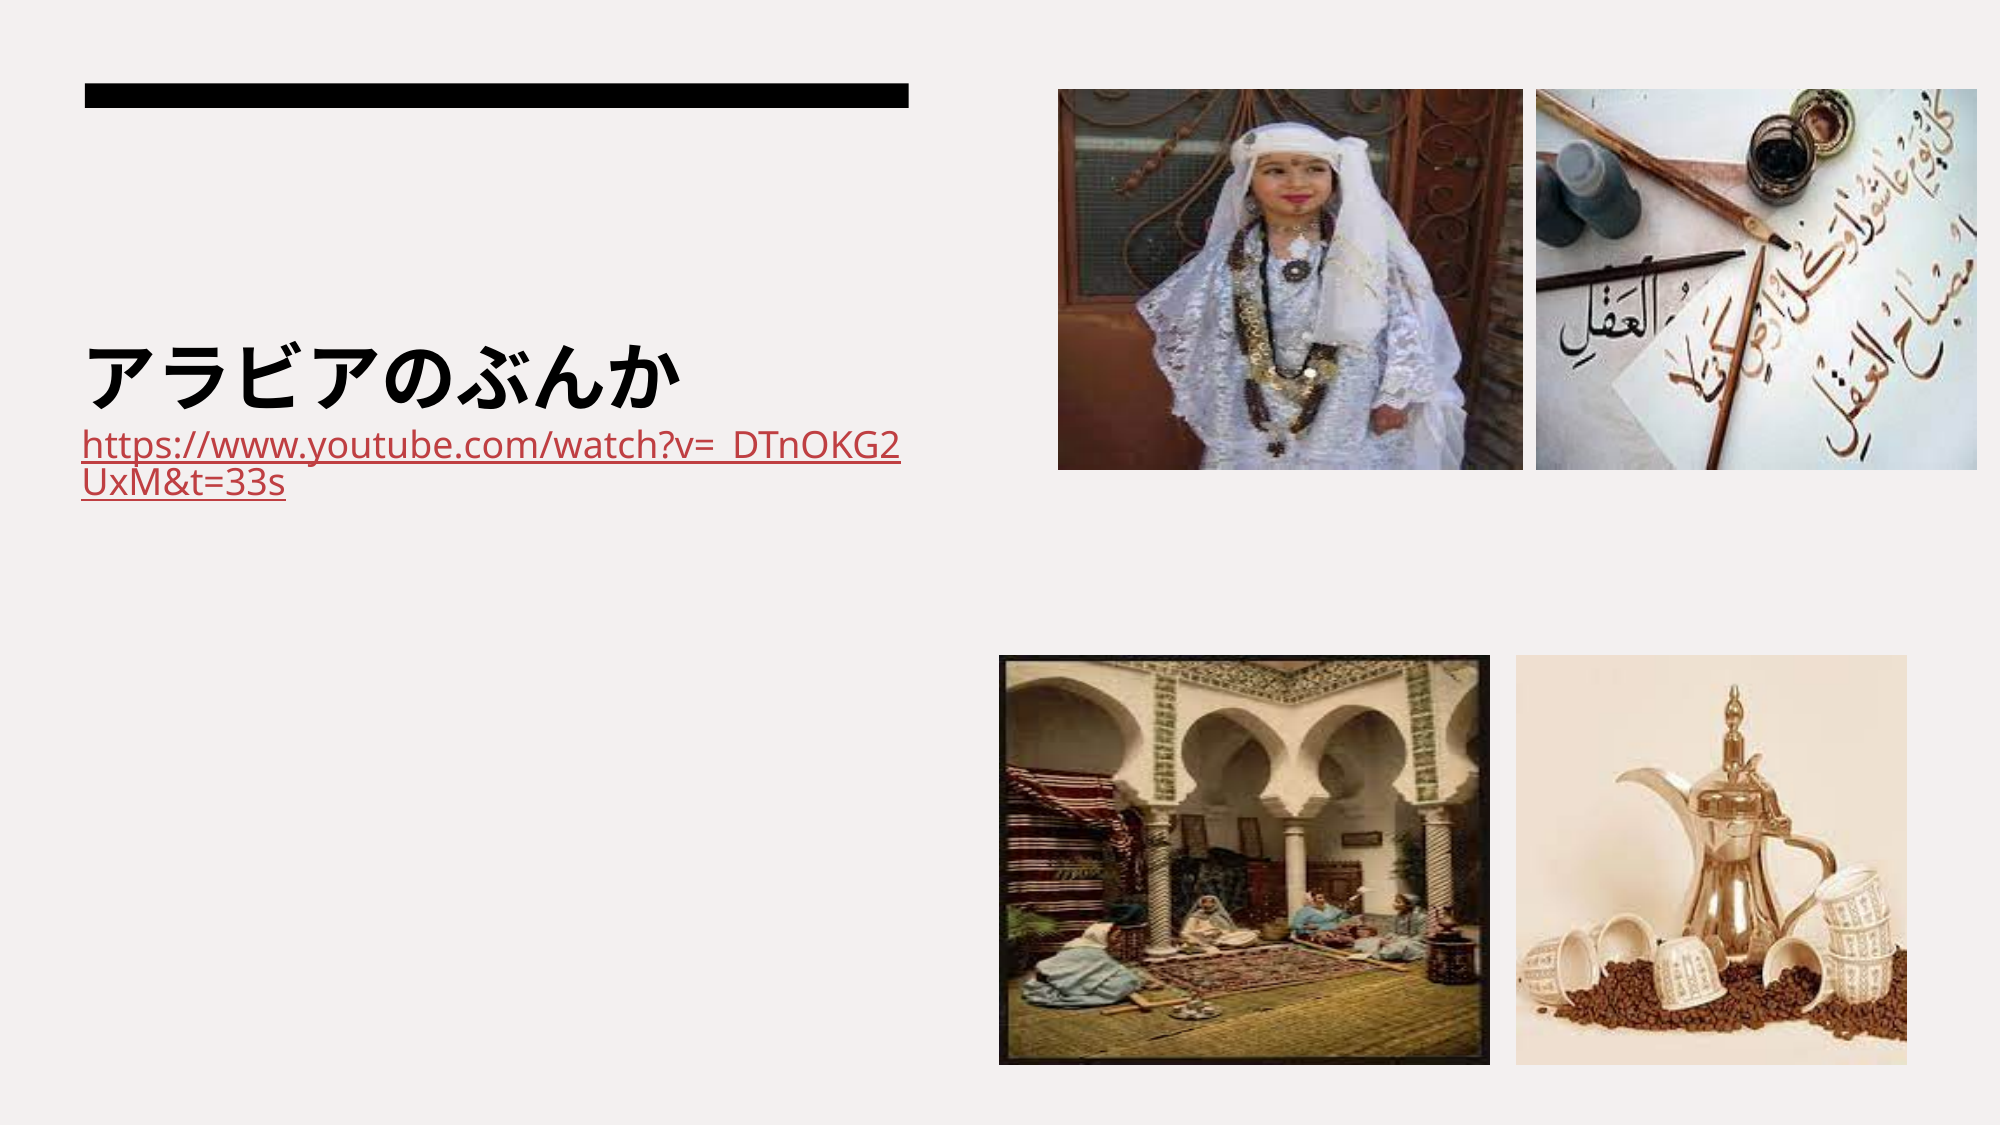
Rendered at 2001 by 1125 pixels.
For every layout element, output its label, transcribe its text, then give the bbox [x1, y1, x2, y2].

picture [1058, 89, 1523, 470]
text_box アラビアのぶんか https://www.youtube.com/watch?v=_DTnOKG2UxM&t=33s [66, 323, 942, 524]
picture [1516, 655, 1907, 1065]
picture [999, 655, 1490, 1065]
picture [1536, 89, 1977, 470]
